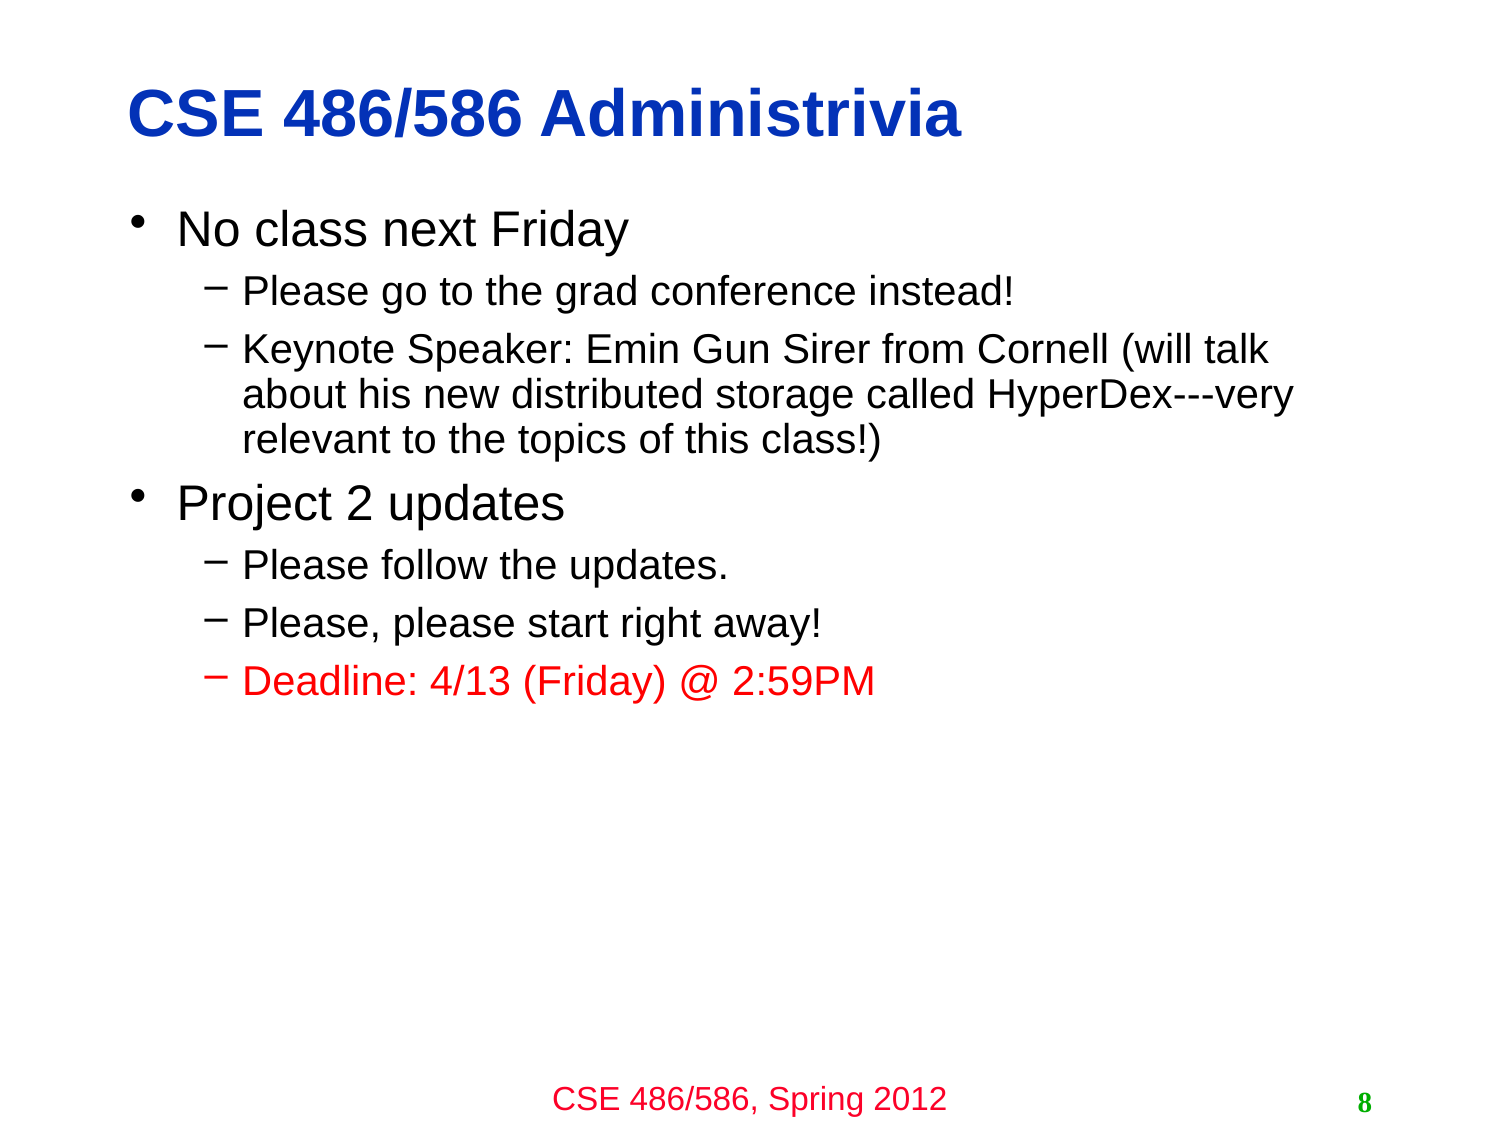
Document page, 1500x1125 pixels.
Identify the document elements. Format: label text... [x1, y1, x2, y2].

slide_number 8 [1074, 1076, 1388, 1125]
title CSE 486/586 Administrivia [112, 53, 1310, 176]
list No class next Friday Please go to the grad conference instead! Keynote Speaker: Emin Gun Sirer from Cornell (will talk about his new distributed storage called HyperDex---very relevant to the topics of this class!) Project 2 updates Please follow the updates. Please, please start right away! Deadline: 4/13 (Friday) @ 2:59PM [114, 195, 1376, 1005]
